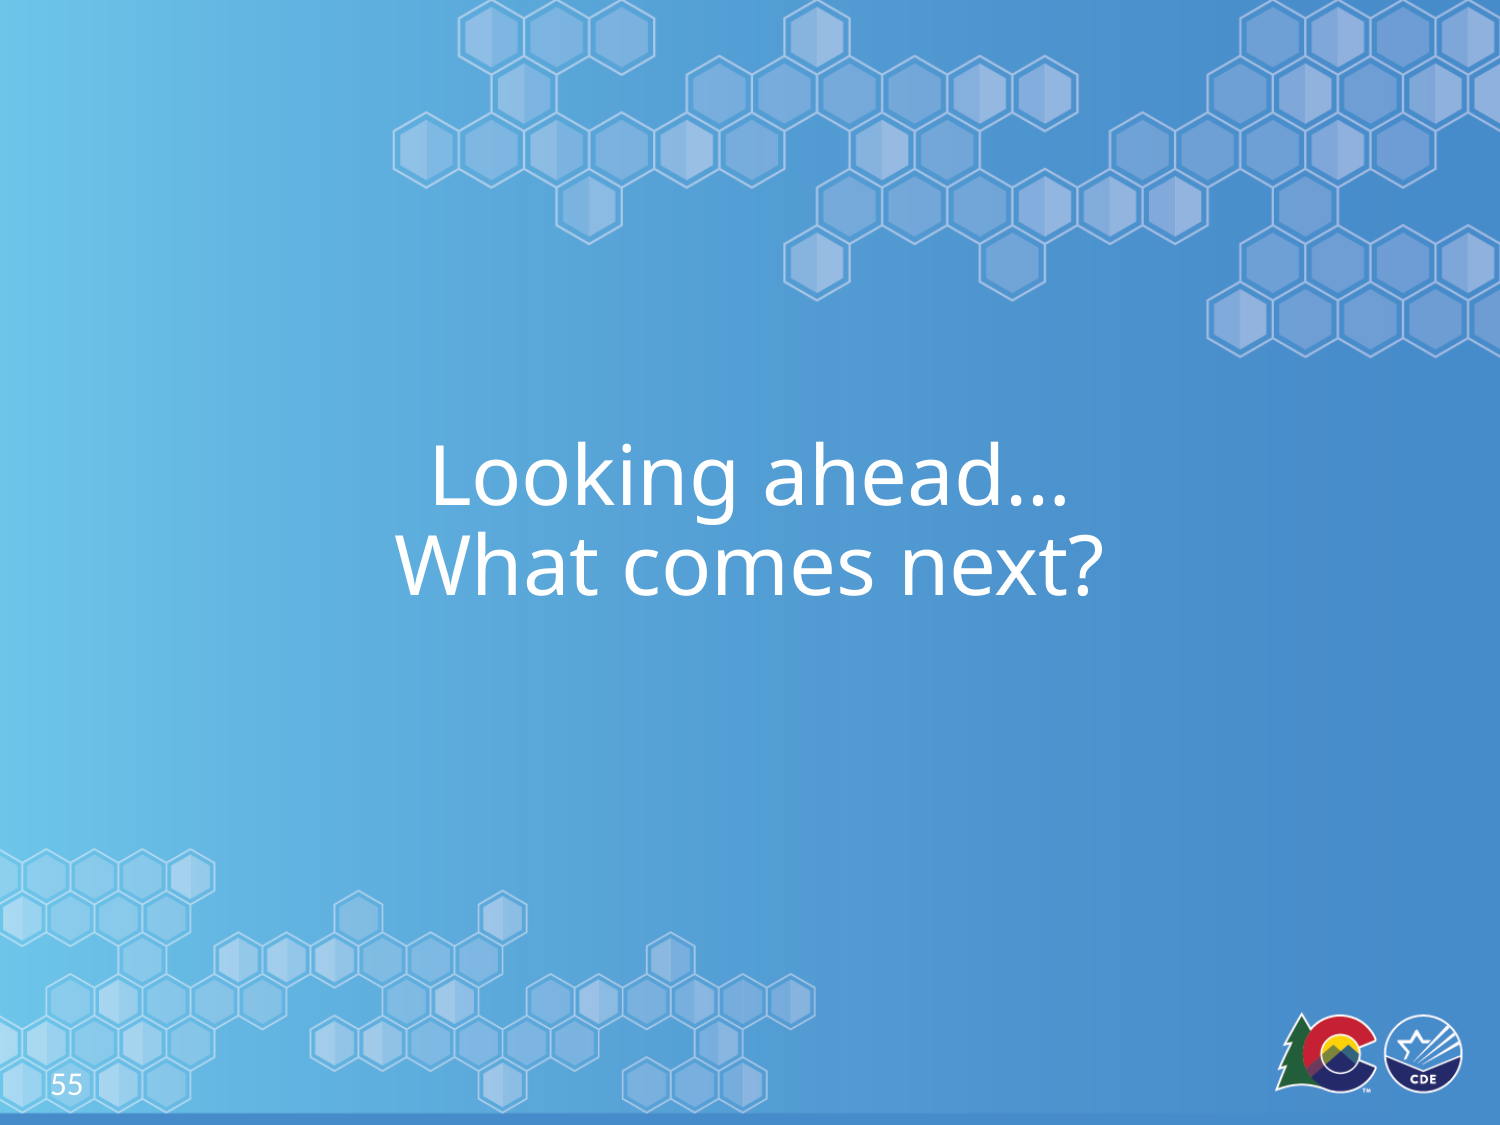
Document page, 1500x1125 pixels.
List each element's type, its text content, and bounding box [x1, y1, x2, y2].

slide_number 55 [35, 1054, 373, 1115]
title Looking ahead… What comes next? [112, 425, 1388, 810]
picture [0, 0, 1500, 1125]
